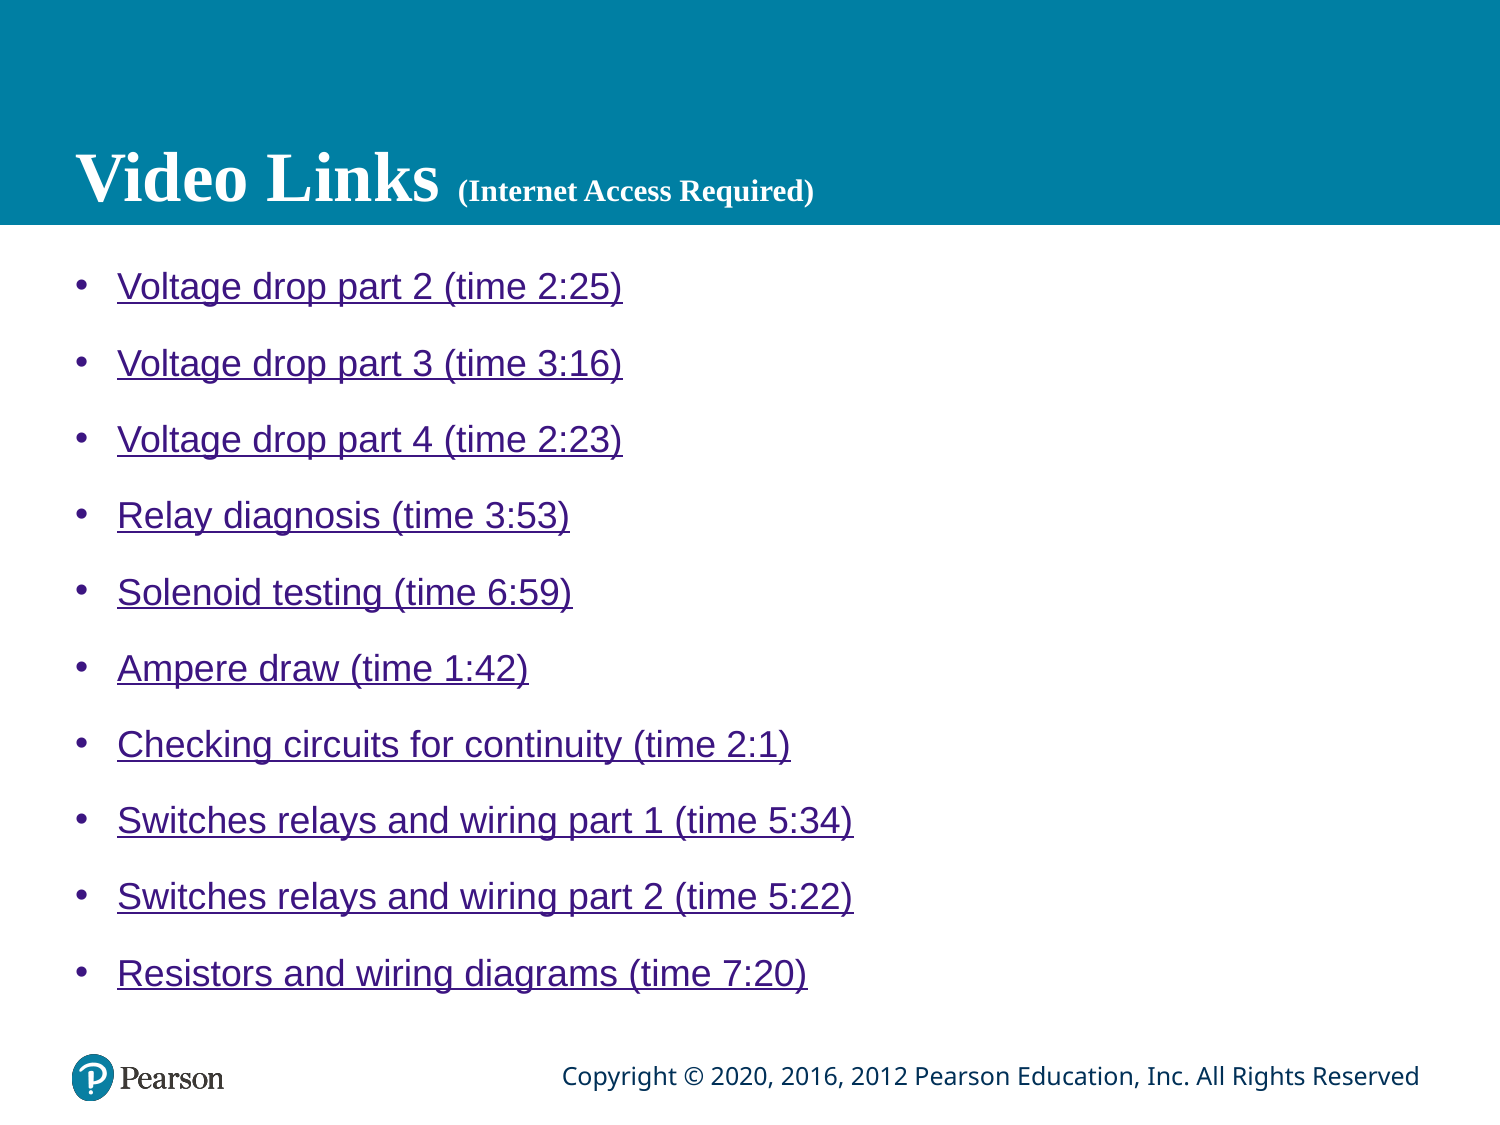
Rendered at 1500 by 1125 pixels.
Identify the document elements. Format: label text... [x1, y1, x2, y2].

picture [72, 1088, 83, 1101]
picture [80, 1063, 106, 1088]
picture [98, 1054, 224, 1101]
picture [72, 1054, 87, 1070]
list Voltage drop part 2 (time 2:25) Voltage drop part 3 (time 3:16) Voltage drop part 4 (time 2:23) Relay diagnosis (time 3:53) Solenoid testing (time 6:59) Ampere draw (time 1:42) Checking circuits for continuity (time 2:1) Switches relays and wiring part 1 (time 5:34) Switches relays and wiring part 2 (time 5:22) Resistors and wiring diagrams (time 7:20) [75, 262, 1425, 1005]
title Video Links (Internet Access Required) [75, 35, 1425, 216]
